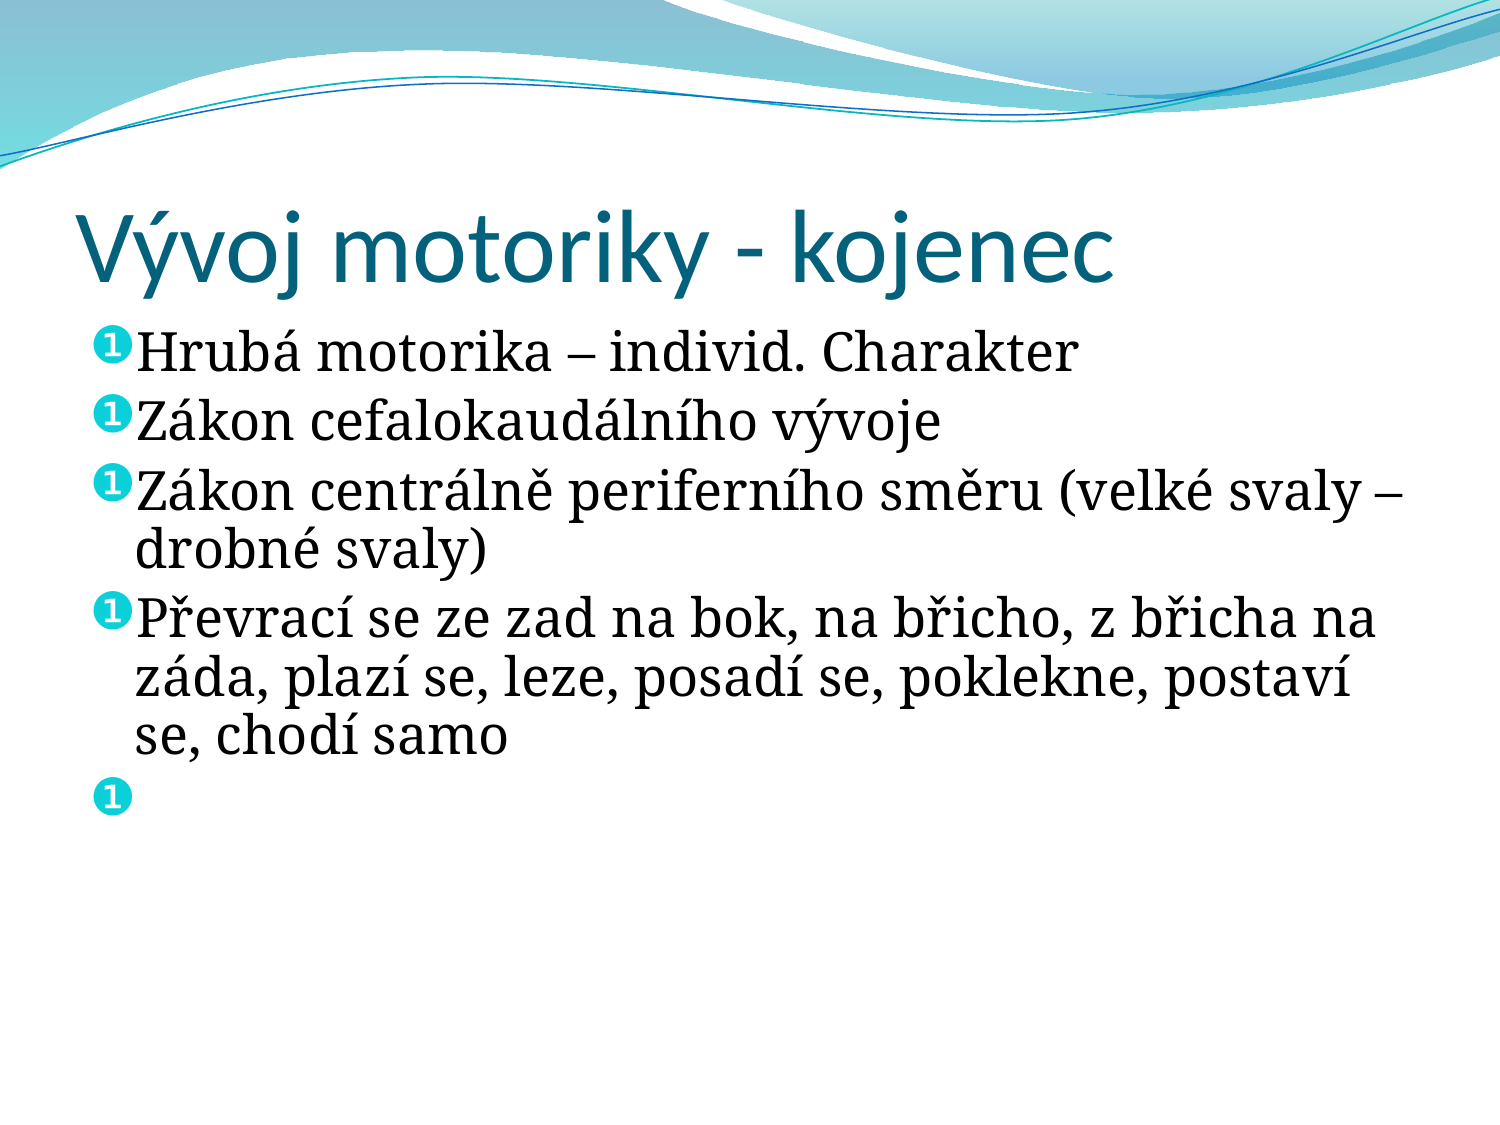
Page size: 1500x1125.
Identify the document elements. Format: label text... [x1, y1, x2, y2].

list Hrubá motorika – individ. Charakter Zákon cefalokaudálního vývoje Zákon centrálně periferního směru (velké svaly – drobné svaly) Převrací se ze zad na bok, na břicho, z břicha na záda, plazí se, leze, posadí se, poklekne, postaví se, chodí samo [75, 317, 1425, 1038]
title Vývoj motoriky - kojenec [75, 115, 1425, 303]
